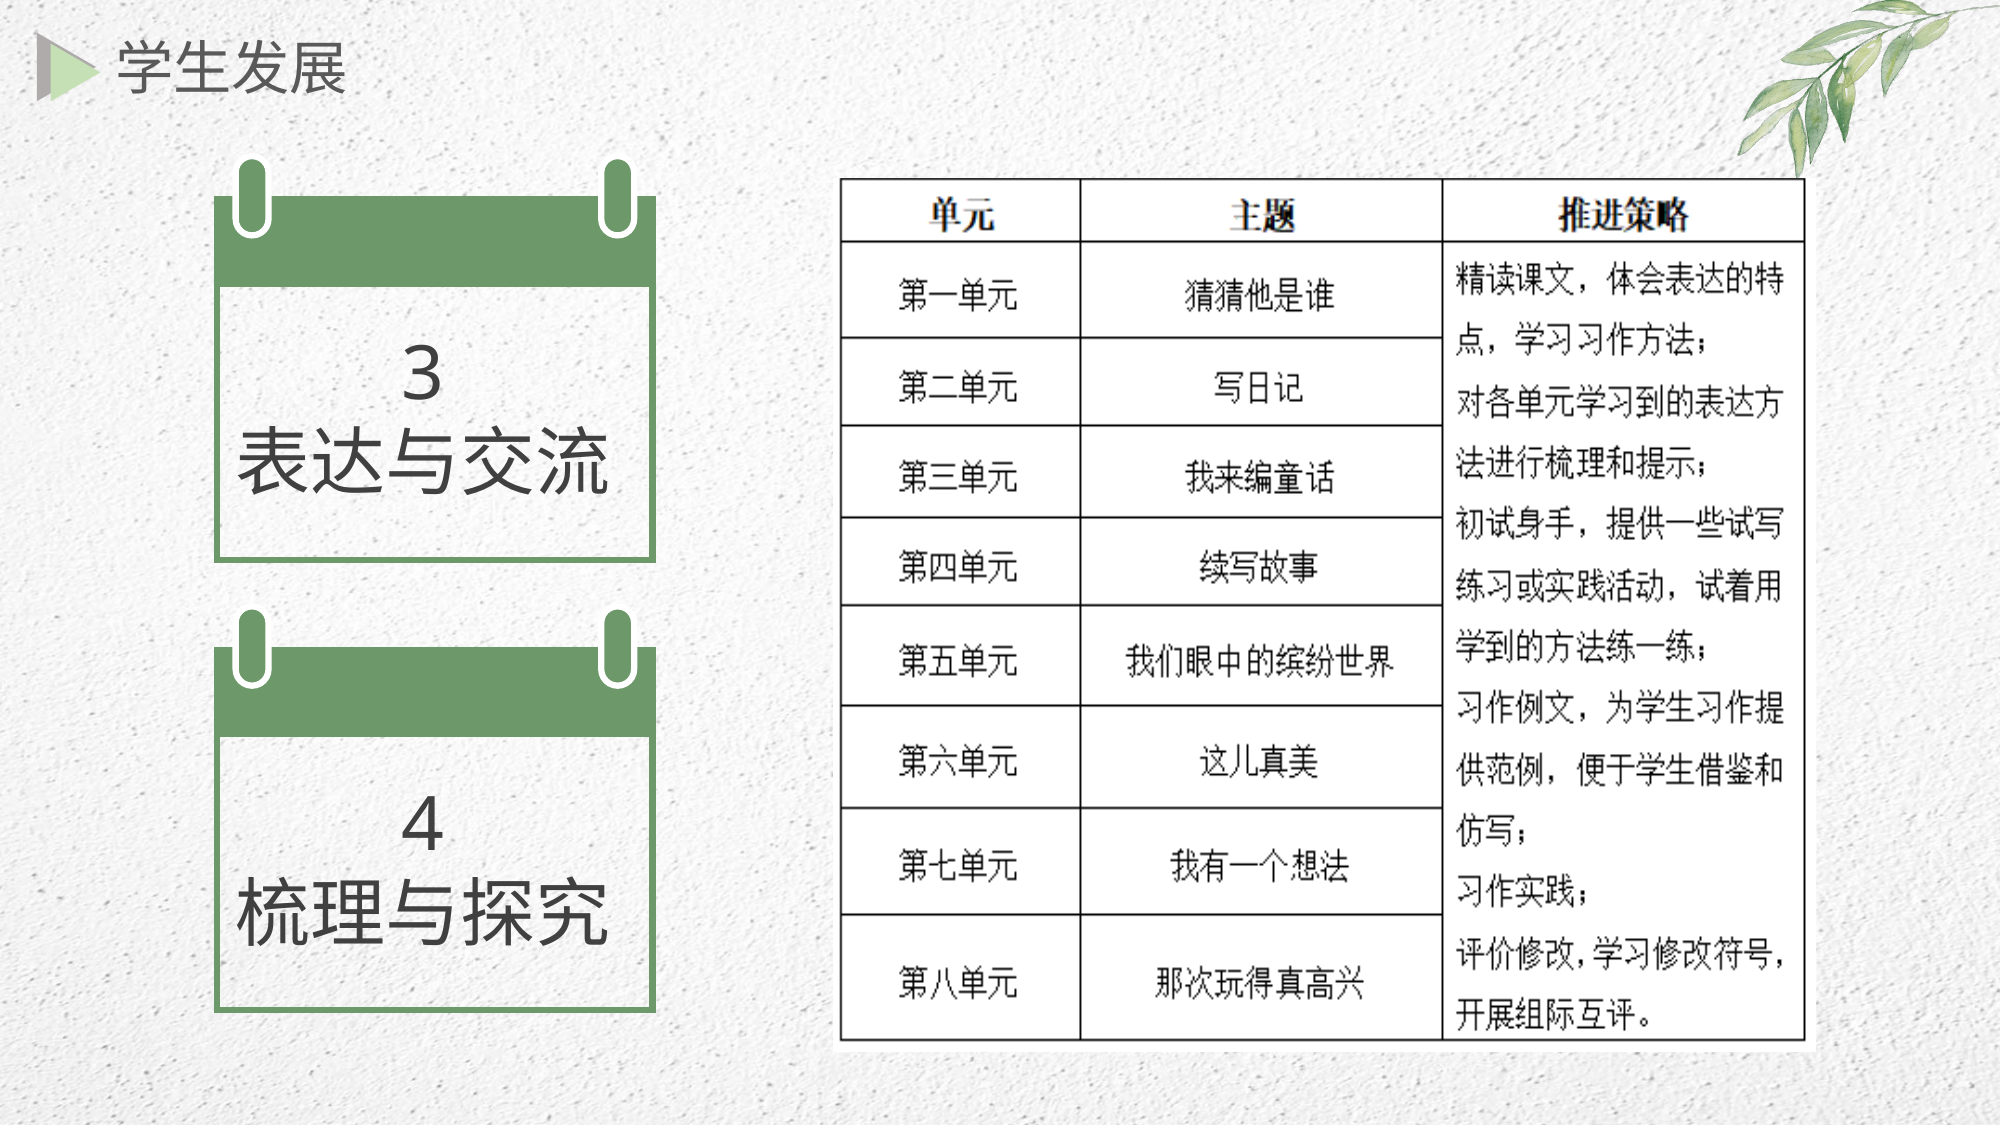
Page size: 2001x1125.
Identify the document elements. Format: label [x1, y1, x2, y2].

text_box [161, 156, 685, 560]
text_box [161, 606, 685, 1011]
picture [0, 0, 2000, 1125]
text_box [36, 24, 364, 110]
